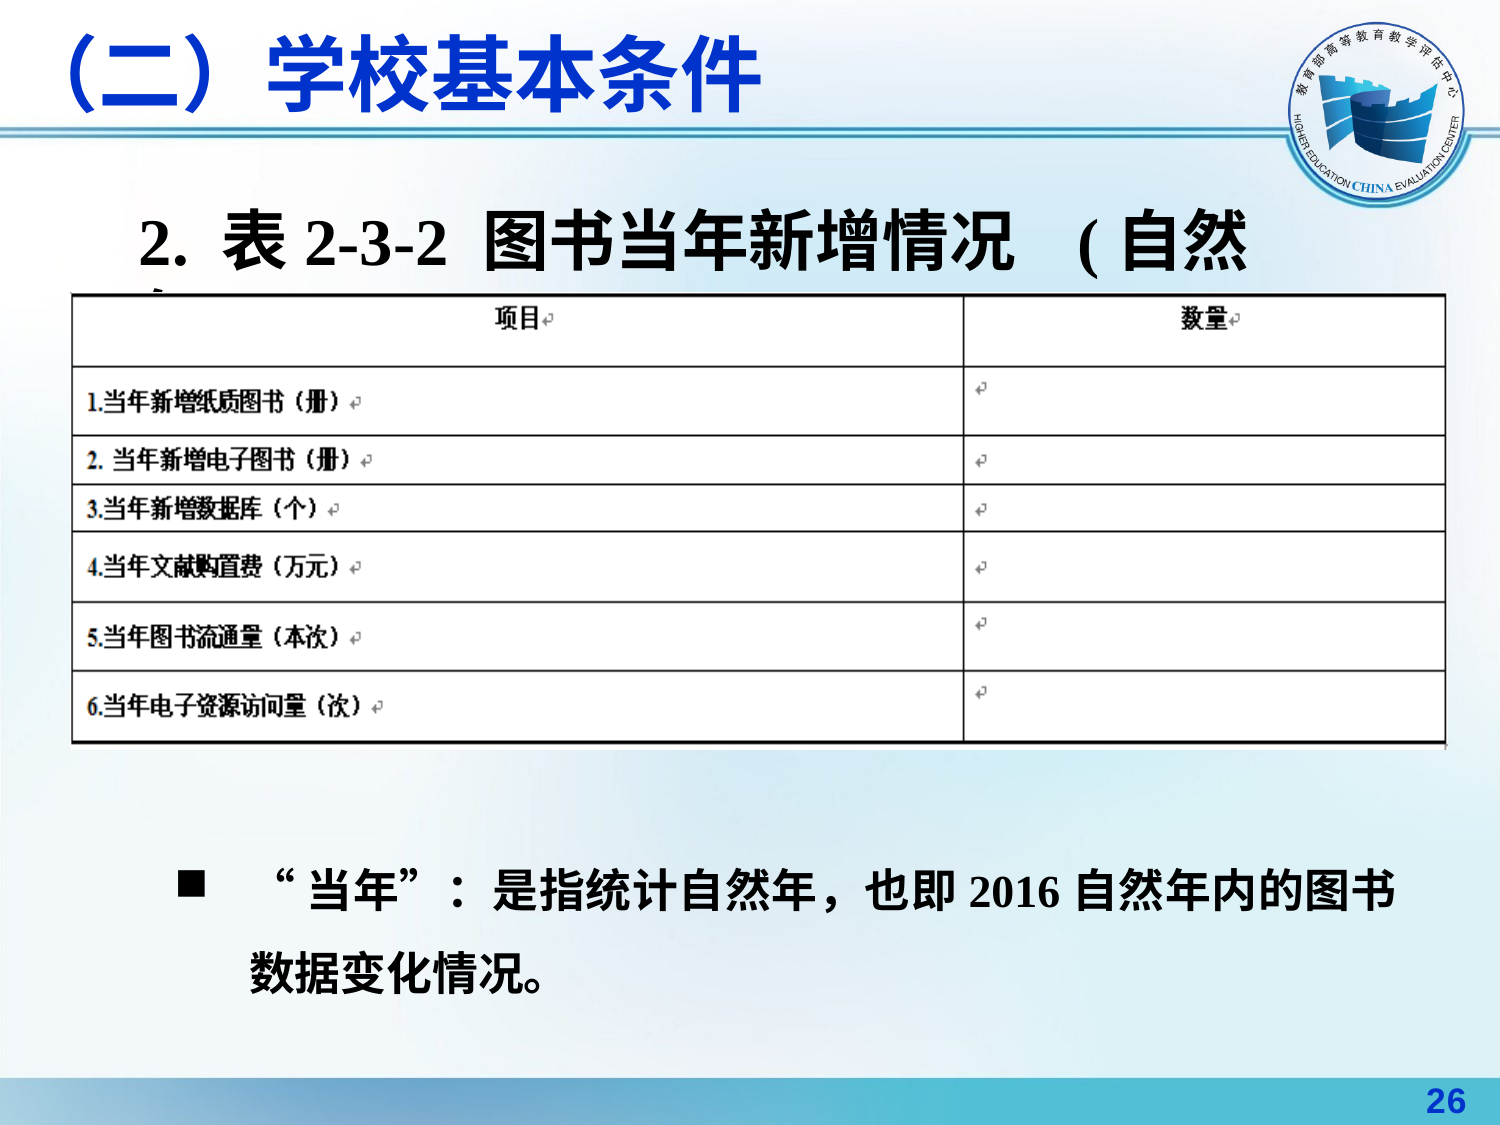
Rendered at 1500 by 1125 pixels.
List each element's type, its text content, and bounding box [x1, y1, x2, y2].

text_box 2. 表2-3-2 图书当年新增情况 (自然年) [123, 191, 1353, 291]
picture [0, 0, 1500, 1125]
text_box “当年”：是指统计自然年，也即2016自然年内的图书数据变化情况。 [159, 832, 1412, 1002]
title （二）学校基本条件 [0, 18, 1229, 126]
